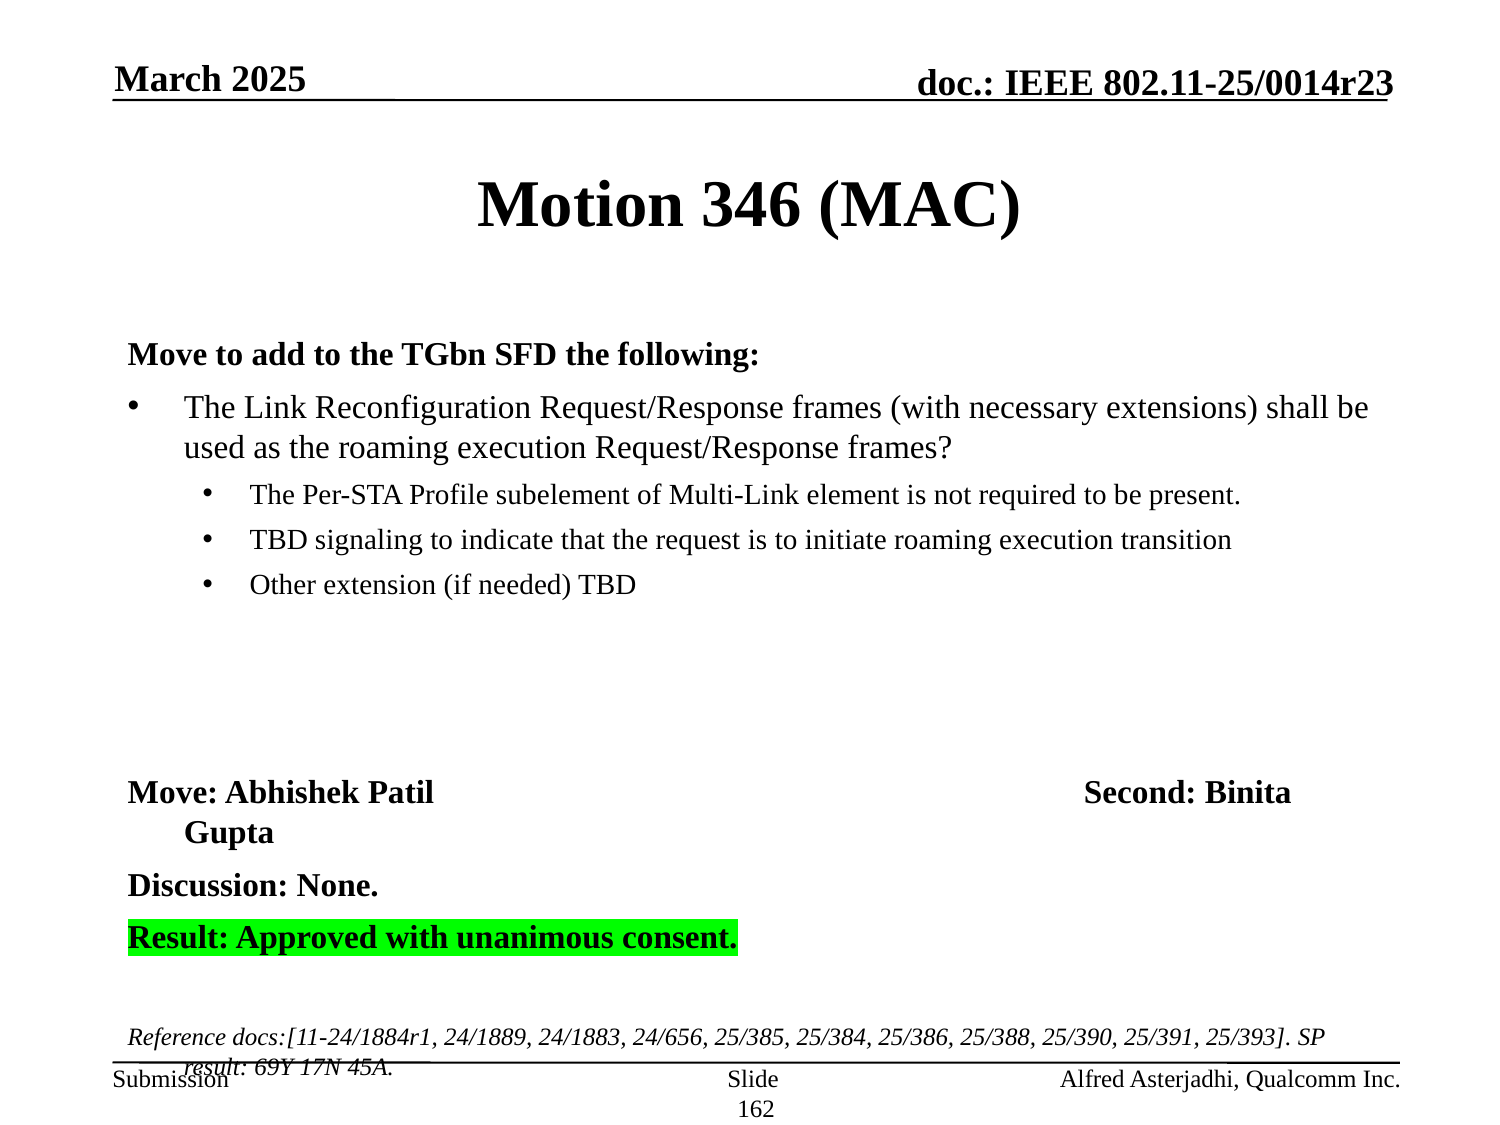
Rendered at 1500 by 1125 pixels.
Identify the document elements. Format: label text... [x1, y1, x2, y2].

title Motion 346 (MAC) [112, 112, 1388, 288]
slide_number Slide 162 [712, 1061, 800, 1123]
footer Alfred Asterjadhi, Qualcomm Inc. [878, 1061, 1402, 1093]
list Move to add to the TGbn SFD the following: The Link Reconfiguration Request/Response frames (with necessary extensions) shall be used as the roaming execution Request/Response frames? The Per-STA Profile subelement of Multi-Link element is not required to be present. TBD signaling to indicate that the request is to initiate roaming execution transition Other extension (if needed) TBD Move: Abhishek Patil Second: Binita Gupta Discussion: None. Result: Approved with unanimous consent. Reference docs:[11-24/1884r1, 24/1889, 24/1883, 24/656, 25/385, 25/384, 25/386, 25/388, 25/390, 25/391, 25/393]. SP result: 69Y 17N 45A. [112, 324, 1388, 1063]
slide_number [114, 54, 423, 100]
